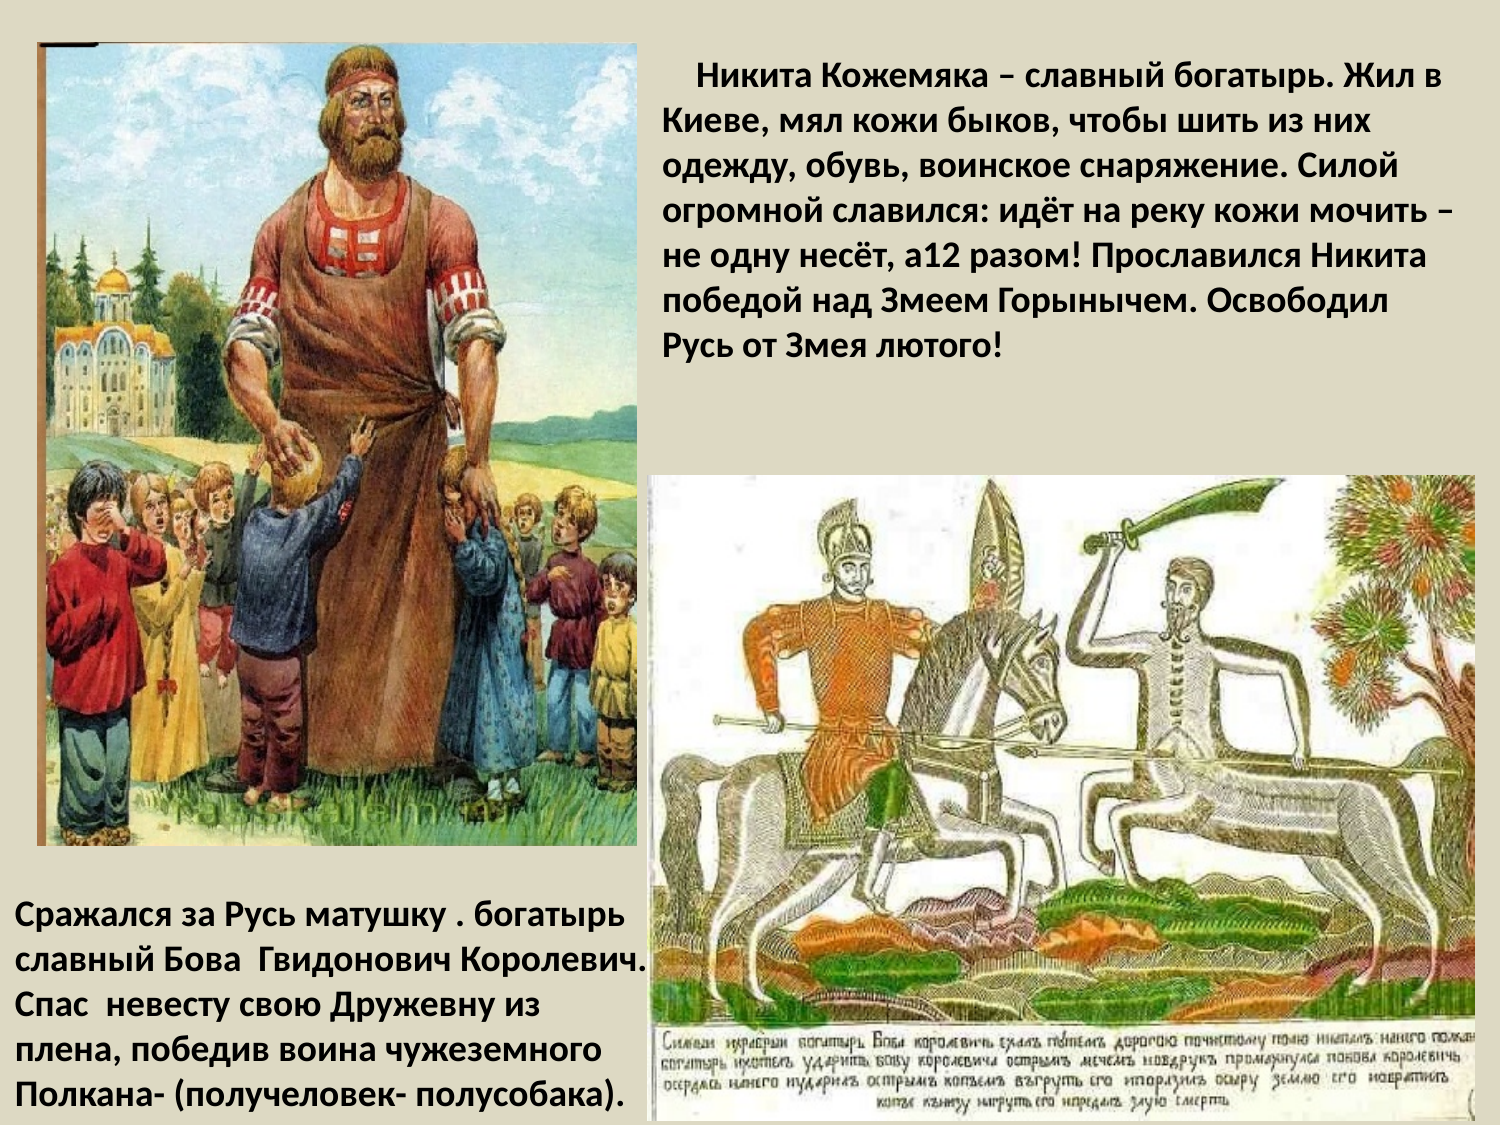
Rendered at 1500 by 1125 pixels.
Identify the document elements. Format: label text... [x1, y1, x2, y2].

picture [36, 42, 637, 847]
picture [647, 475, 1475, 1122]
text_box Сражался за Русь матушку . богатырь славный Бова Гвидонович Королевич. Спас невесту свою Дружевну из плена, победив воина чужеземного Полкана- (получеловек- полусобака). [0, 881, 642, 1122]
text_box Никита Кожемяка – славный богатырь. Жил в Киеве, мял кожи быков, чтобы шить из них одежду, обувь, воинское снаряжение. Силой огромной славился: идёт на реку кожи мочить – не одну несёт, а12 разом! Прославился Никита победой над Змеем Горынычем. Освободил Русь от Змея лютого! [647, 42, 1475, 418]
